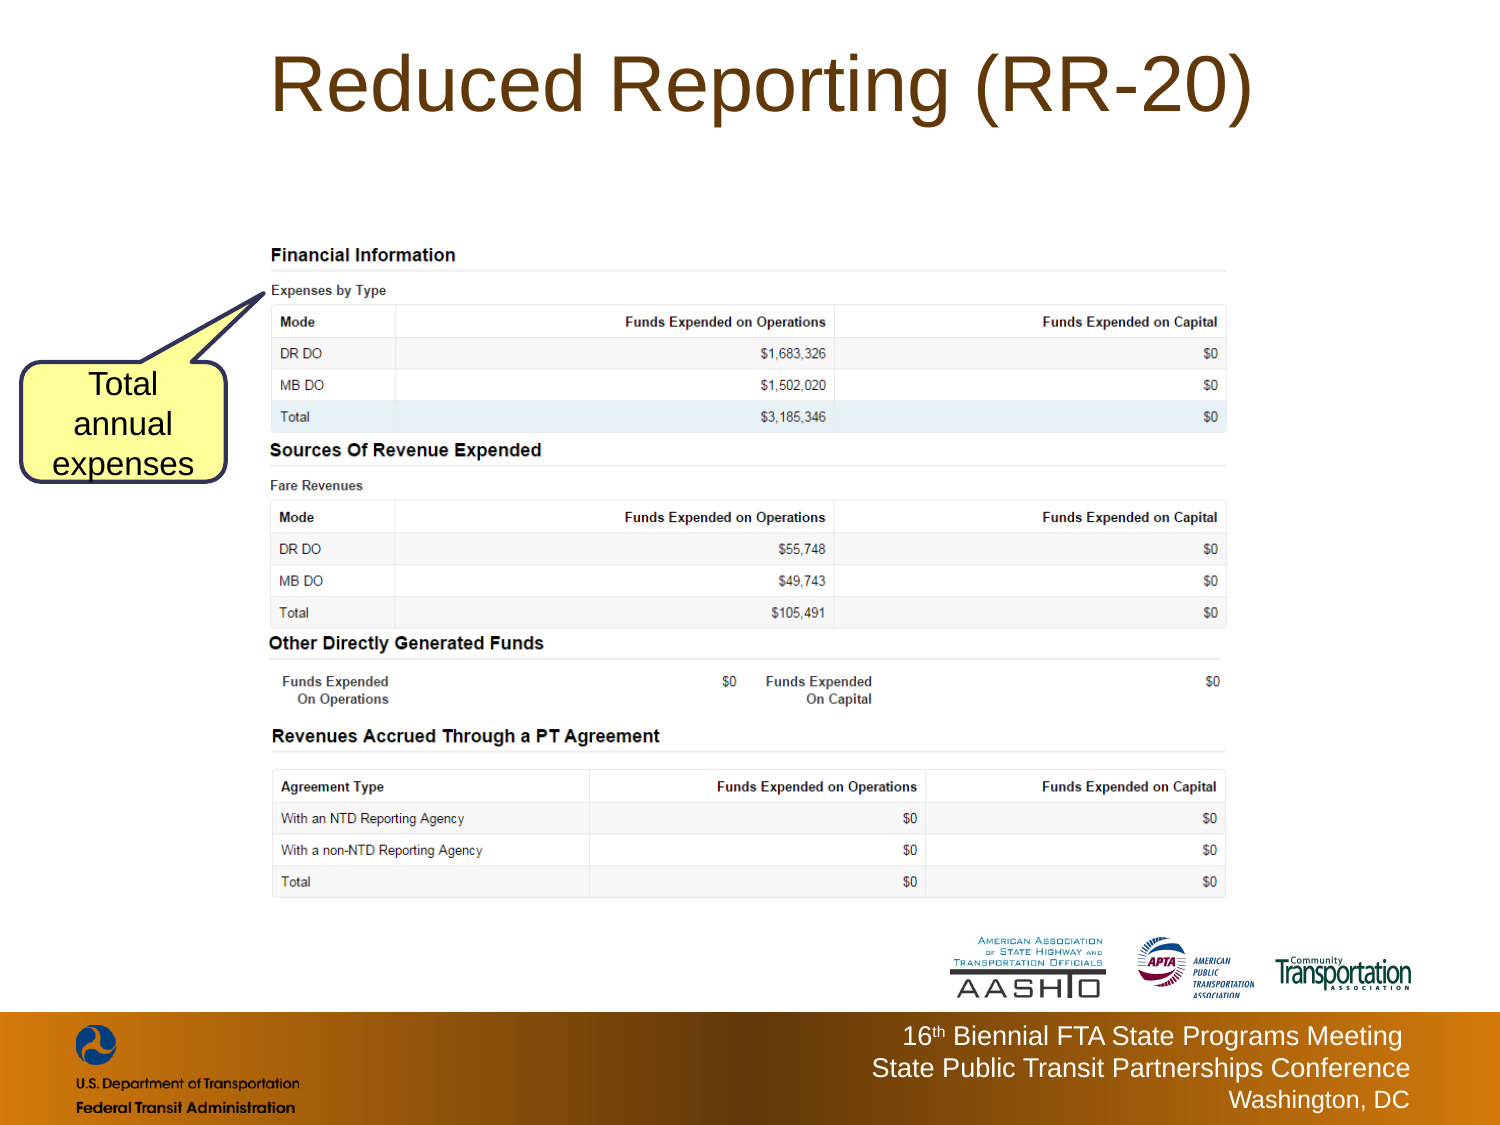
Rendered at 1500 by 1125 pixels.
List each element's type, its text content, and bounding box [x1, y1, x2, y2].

picture [950, 937, 1106, 998]
picture [75, 1024, 299, 1113]
title Reduced Reporting (RR-20) [87, 0, 1438, 182]
text_box Total annual expenses [19, 292, 261, 484]
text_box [266, 244, 1234, 903]
